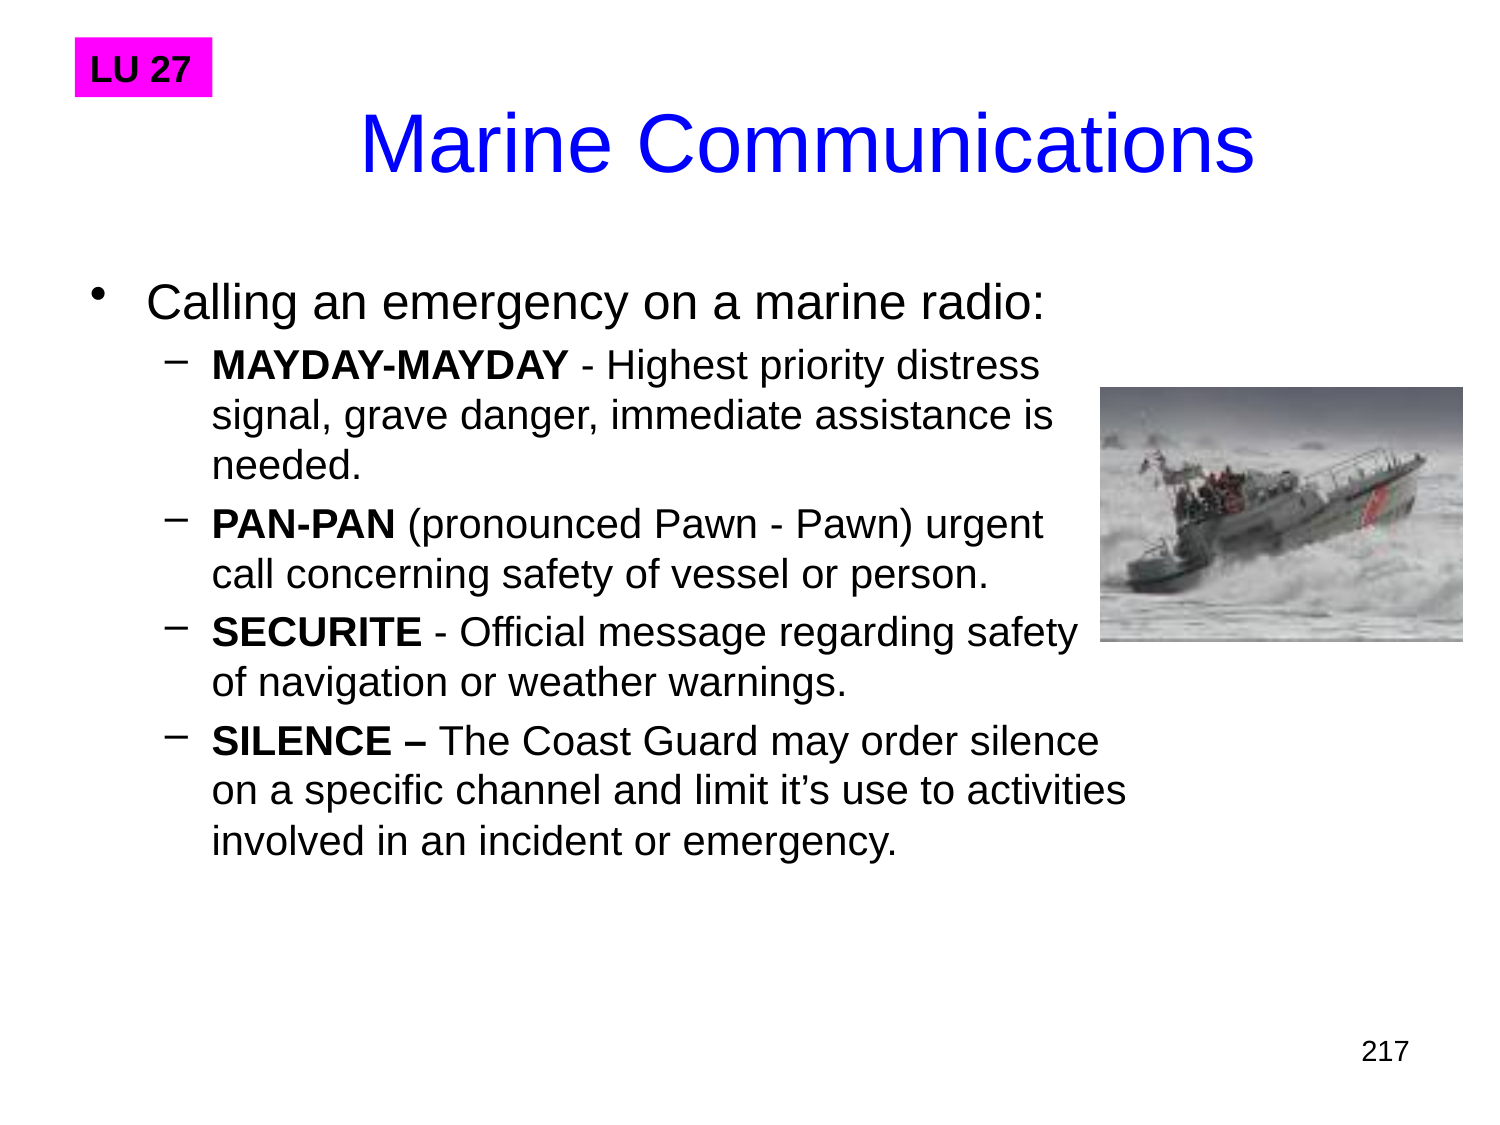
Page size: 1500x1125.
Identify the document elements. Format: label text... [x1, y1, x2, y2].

text_box Calling an emergency on a marine radio: MAYDAY-MAYDAY - Highest priority distress signal, grave danger, immediate assistance is needed. PAN-PAN (pronounced Pawn - Pawn) urgent call concerning safety of vessel or person. SECURITE - Official message regarding safety of navigation or weather warnings. SILENCE – The Coast Guard may order silence on a specific channel and limit it’s use to activities involved in an incident or emergency. [74, 262, 1425, 1005]
slide_number 217 [1074, 1024, 1426, 1103]
text_box LU 27 [74, 37, 213, 98]
picture [1099, 387, 1463, 642]
title Marine Communications [74, 44, 1426, 233]
